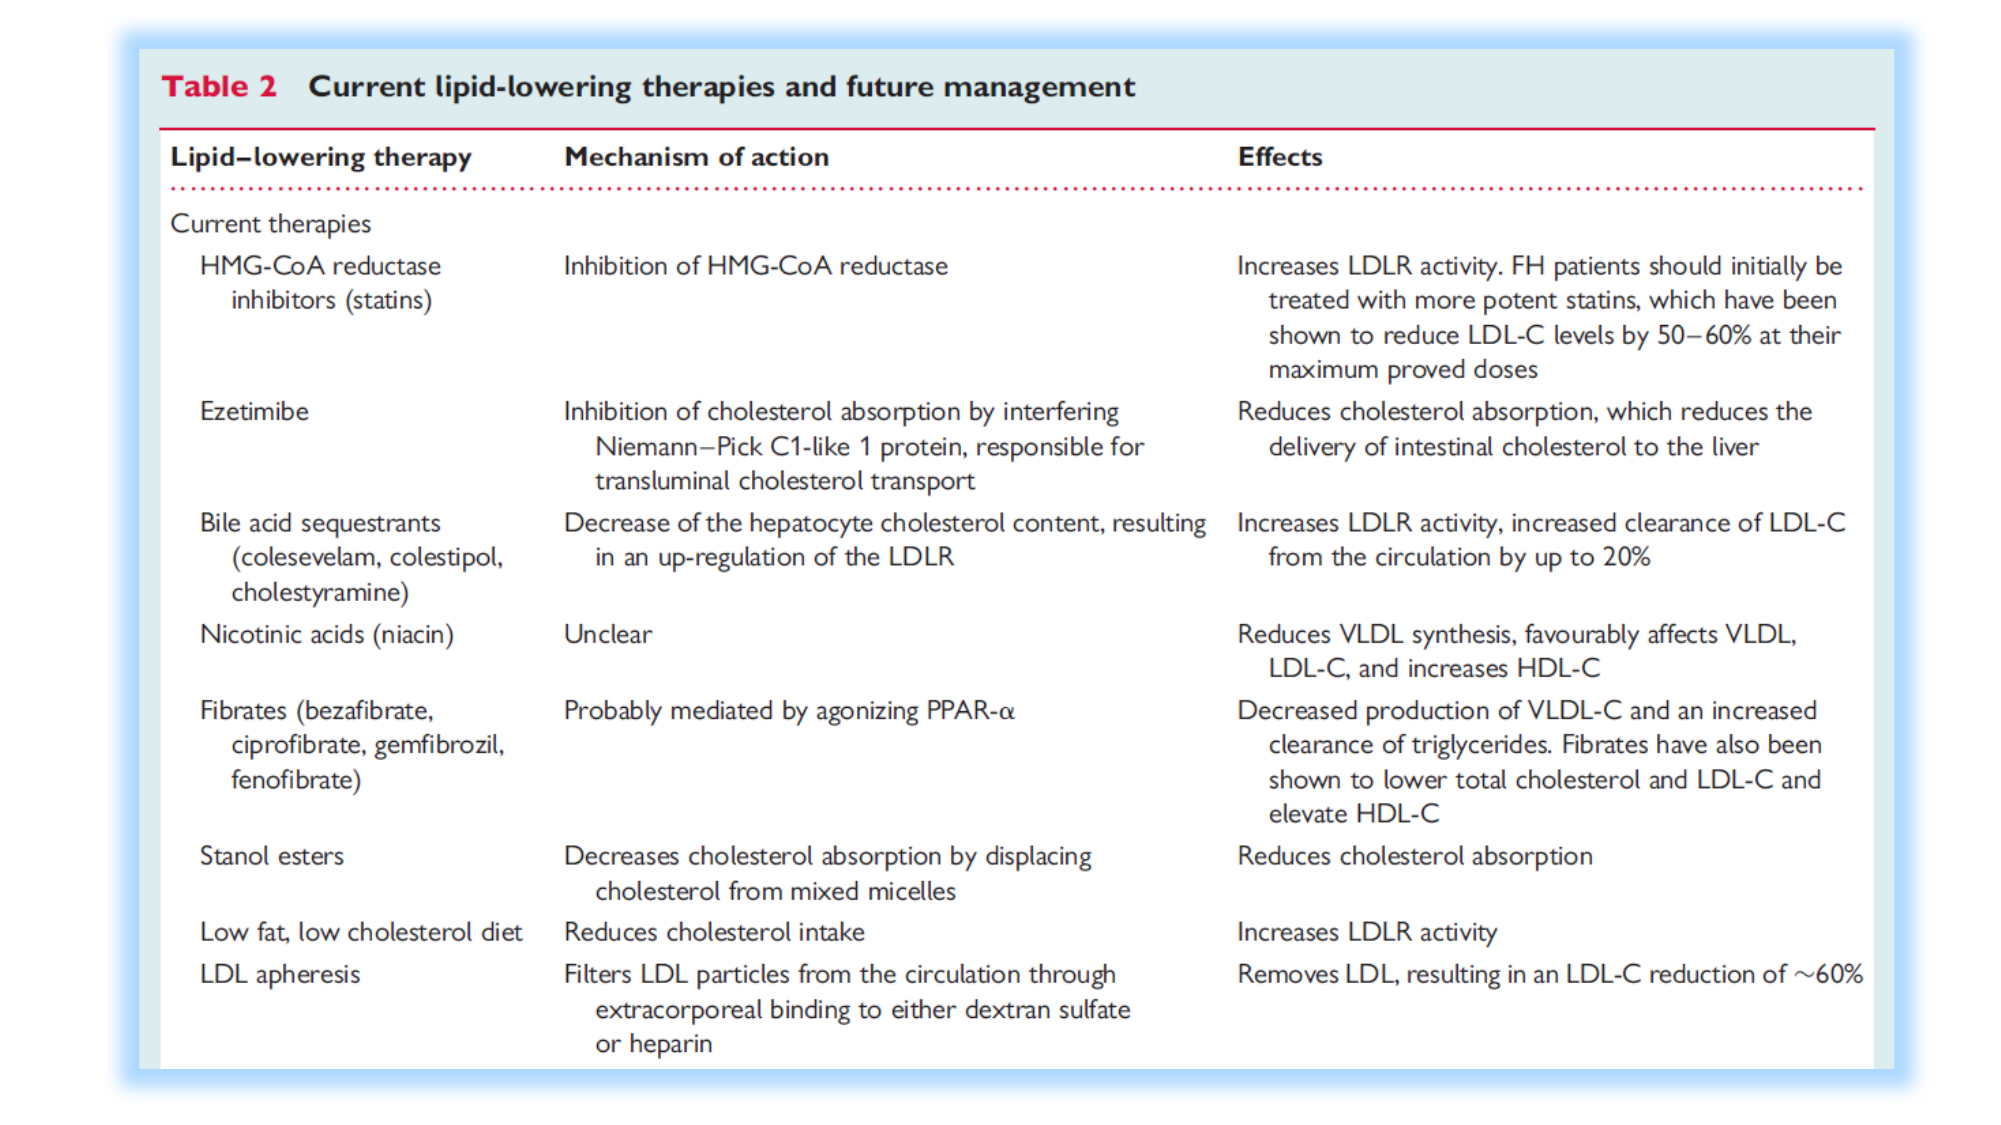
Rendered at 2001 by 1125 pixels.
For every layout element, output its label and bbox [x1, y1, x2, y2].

picture [139, 49, 1895, 1069]
